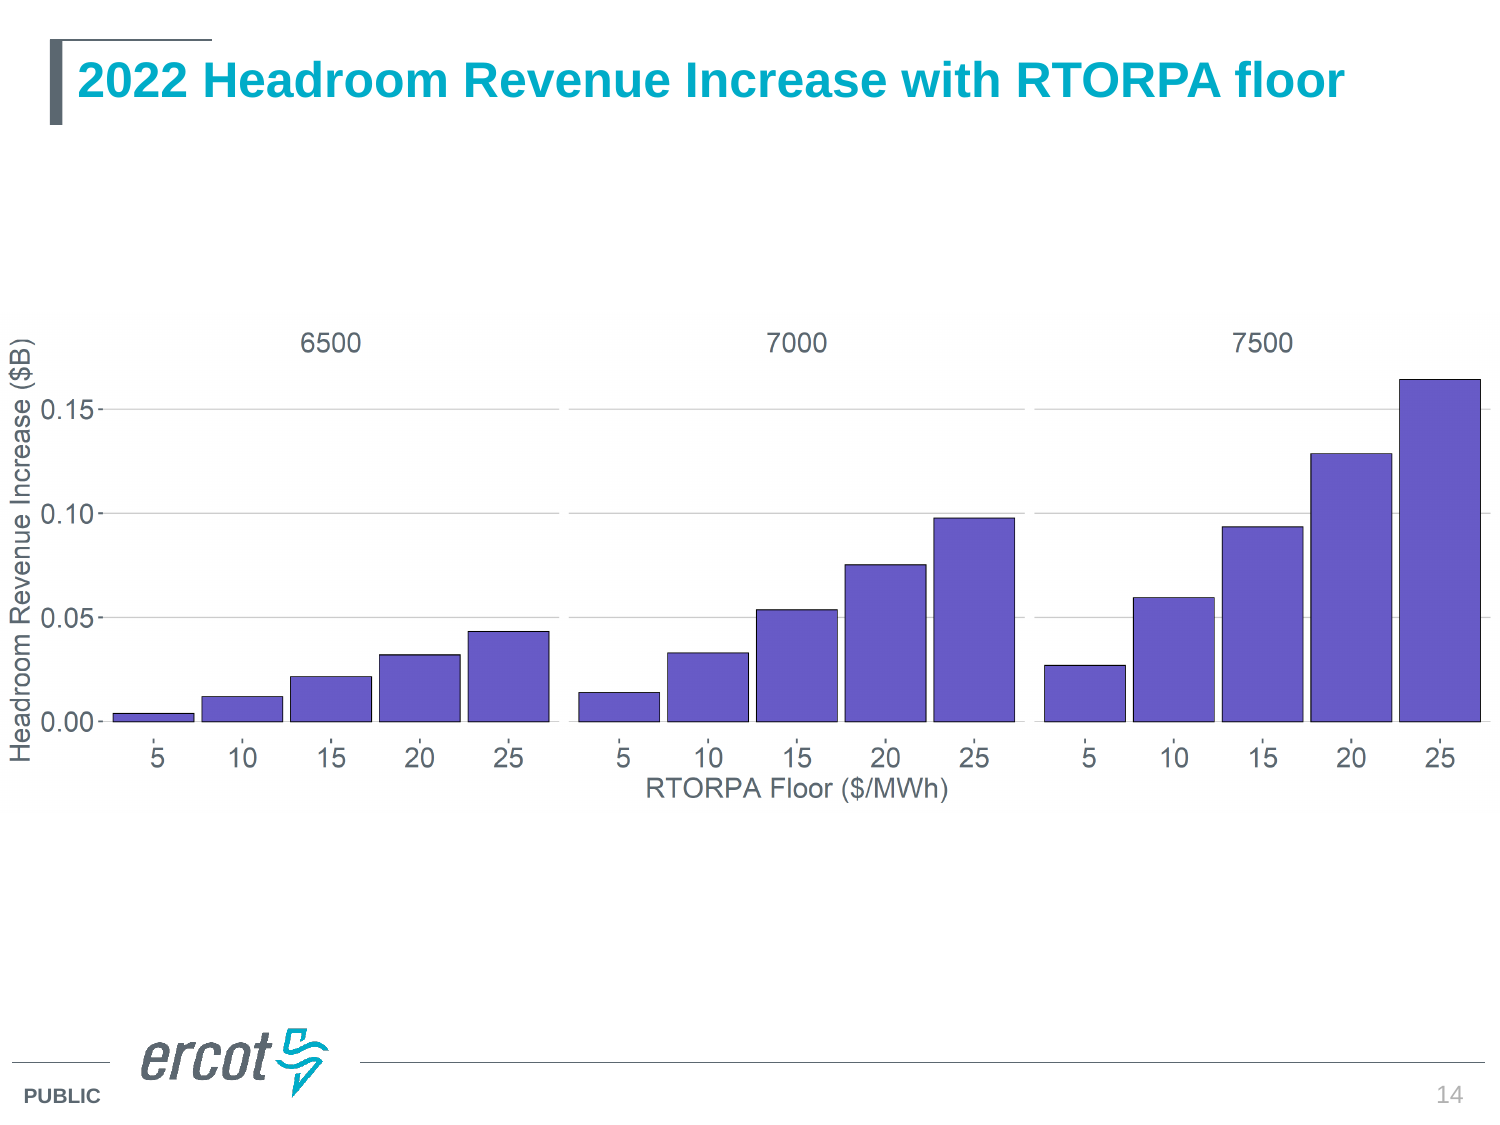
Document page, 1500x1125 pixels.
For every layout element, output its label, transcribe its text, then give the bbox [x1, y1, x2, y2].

picture [137, 1024, 332, 1100]
picture [0, 312, 1500, 813]
title 2022 Headroom Revenue Increase with RTORPA floor [62, 39, 1488, 228]
slide_number 14 [1412, 1076, 1488, 1112]
